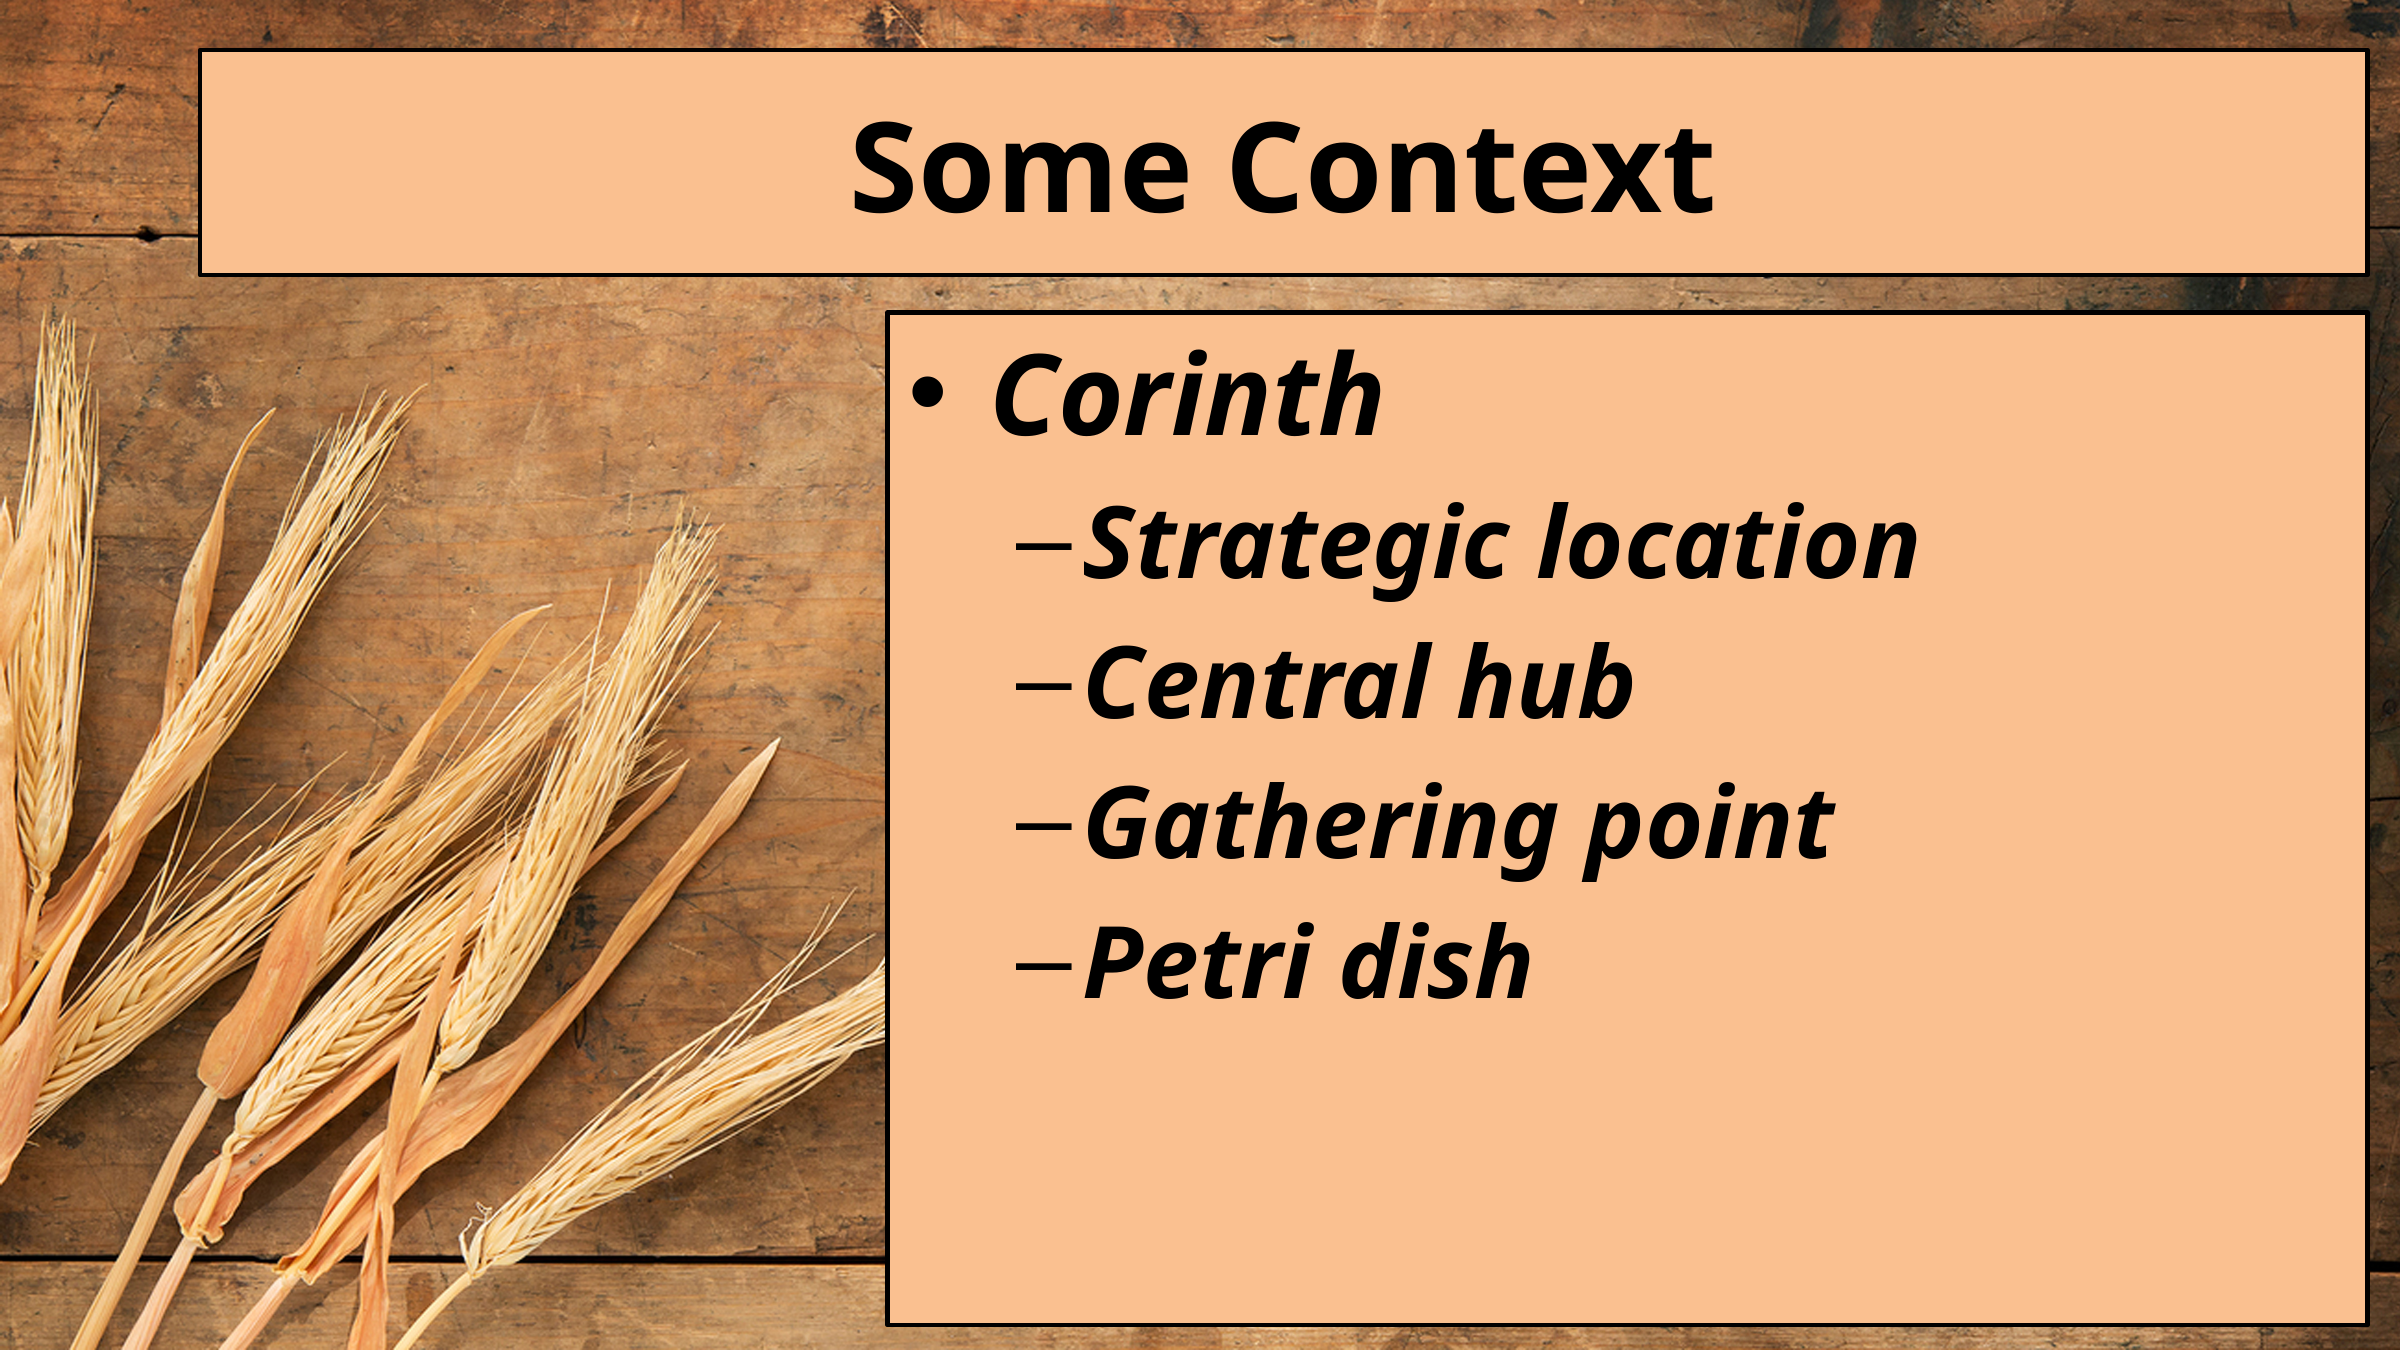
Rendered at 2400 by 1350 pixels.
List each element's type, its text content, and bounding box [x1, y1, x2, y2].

title Some Context [200, 50, 2368, 275]
list Corinth Strategic location Central hub Gathering point Petri dish [887, 312, 2368, 1325]
picture [0, 0, 2400, 1350]
